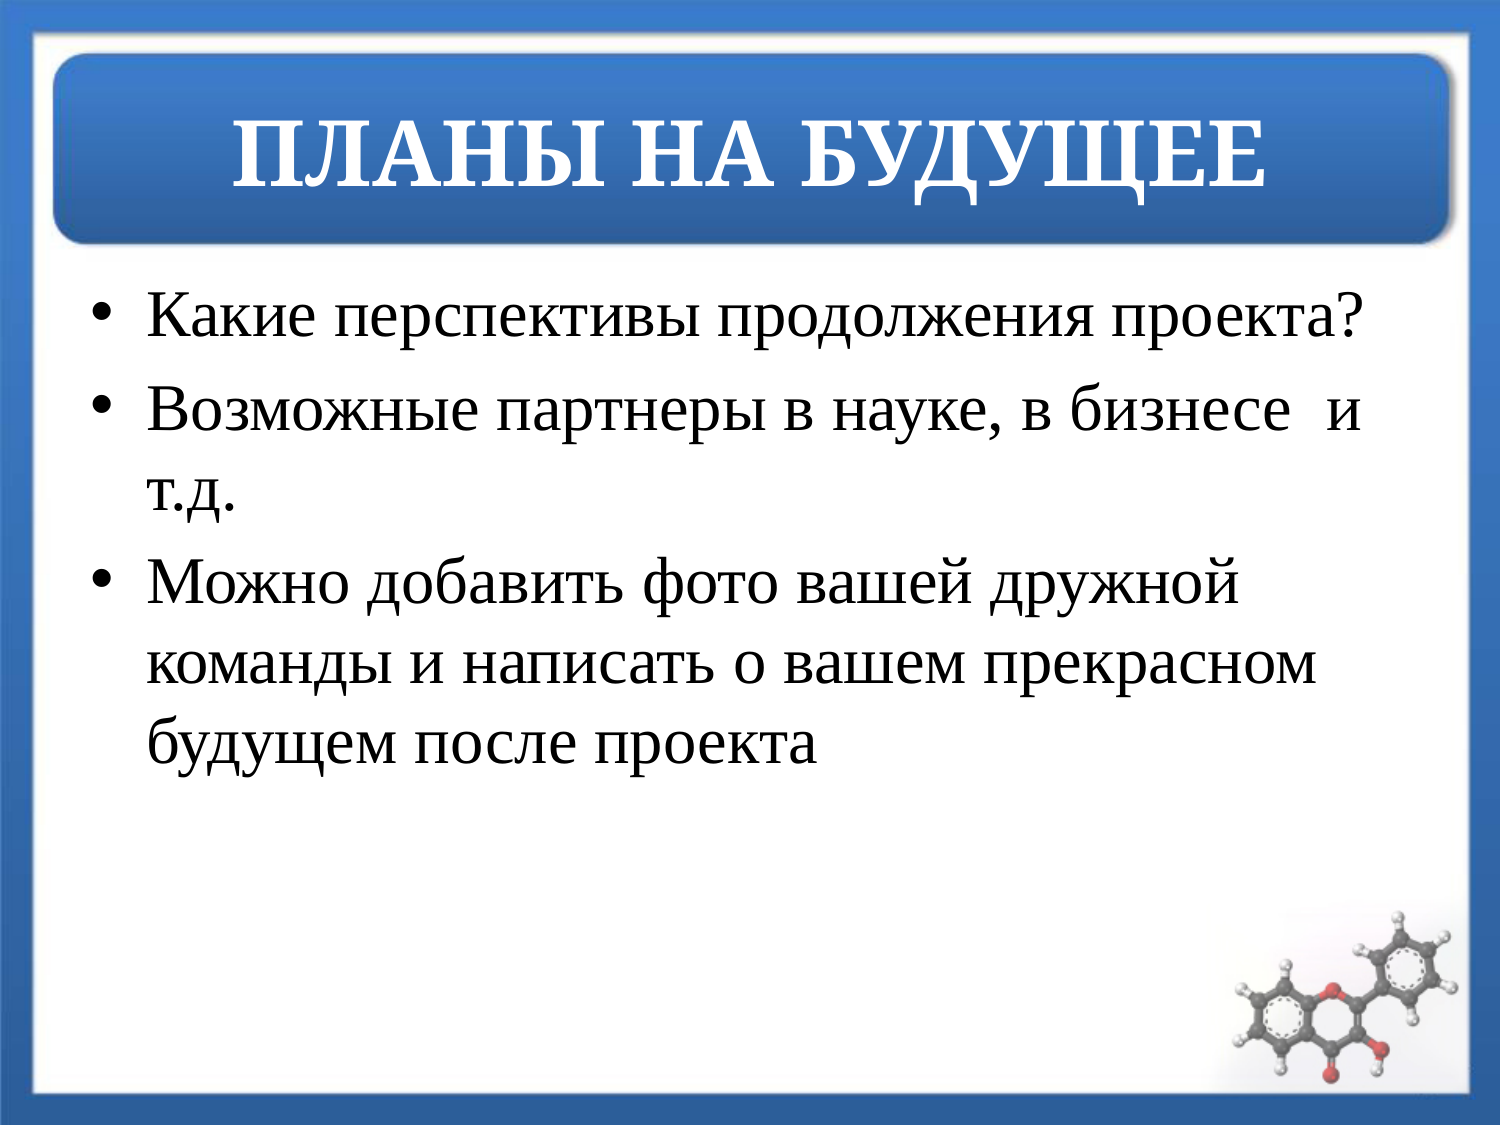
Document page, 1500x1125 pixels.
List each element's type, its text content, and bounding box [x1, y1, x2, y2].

list Какие перспективы продолжения проекта? Возможные партнеры в науке, в бизнесе и т.д. Можно добавить фото вашей дружной команды и написать о вашем прекрасном будущем после проекта [75, 262, 1425, 1005]
picture [0, 0, 1500, 1125]
title ПЛАНЫ НА БУДУЩЕЕ [75, 66, 1425, 233]
